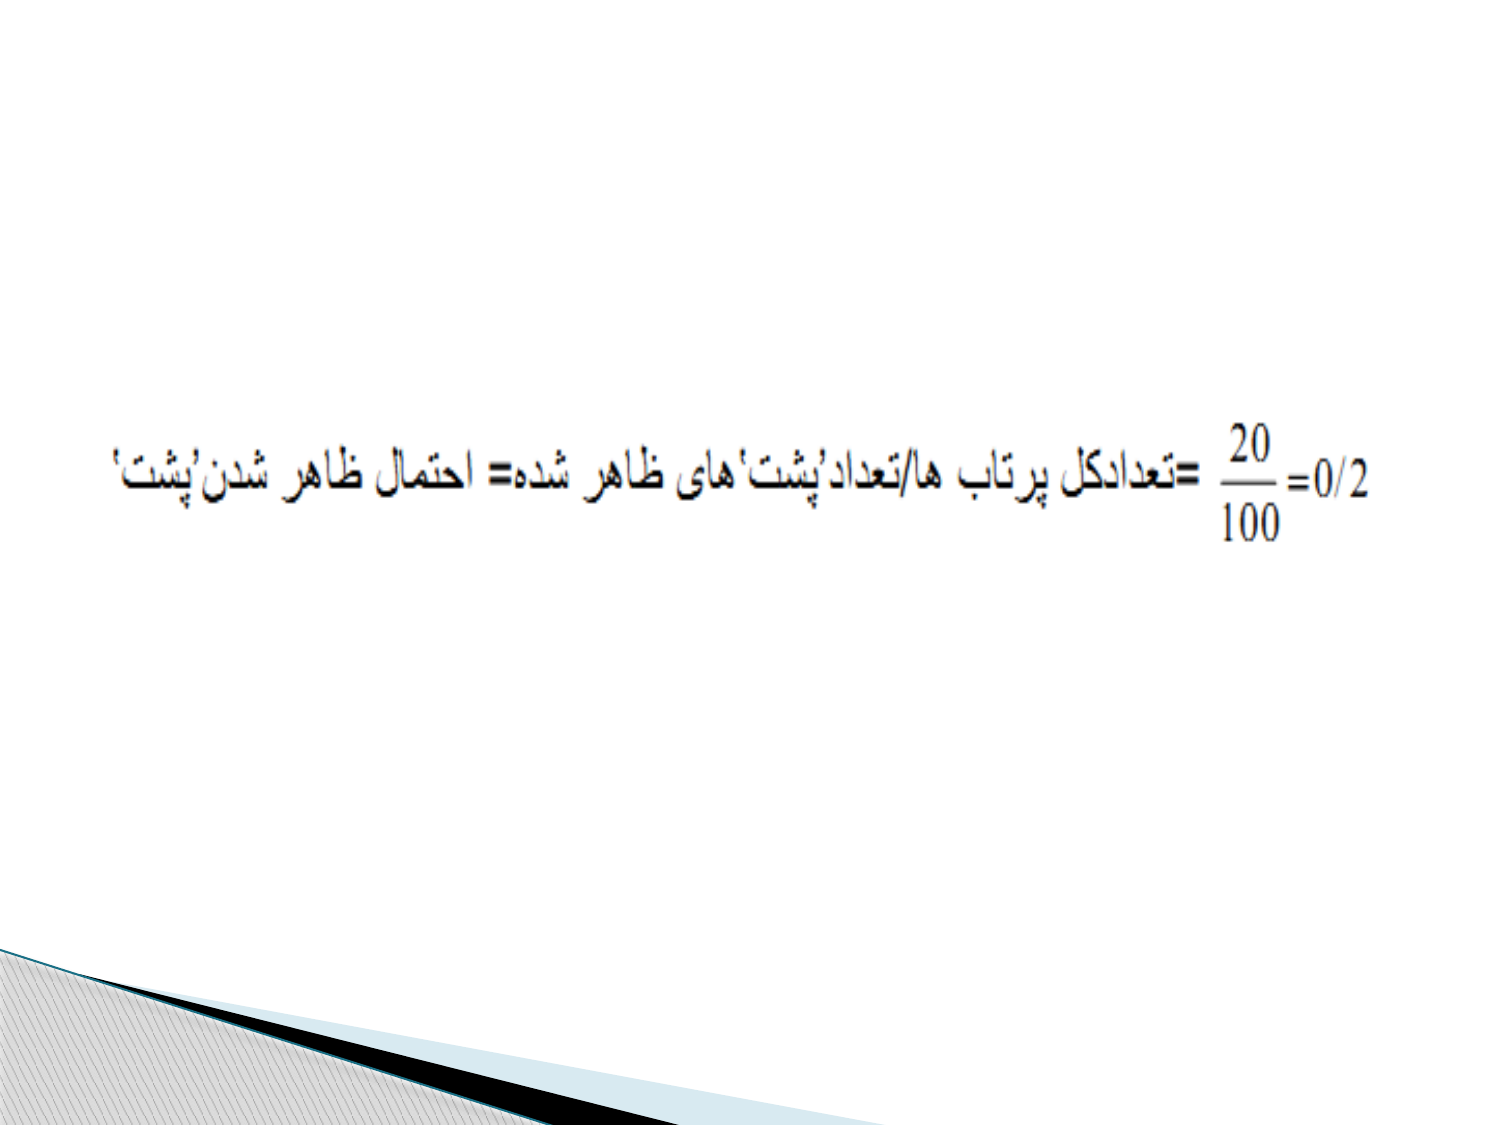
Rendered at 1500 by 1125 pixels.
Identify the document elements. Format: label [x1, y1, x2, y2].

picture [58, 386, 1430, 598]
